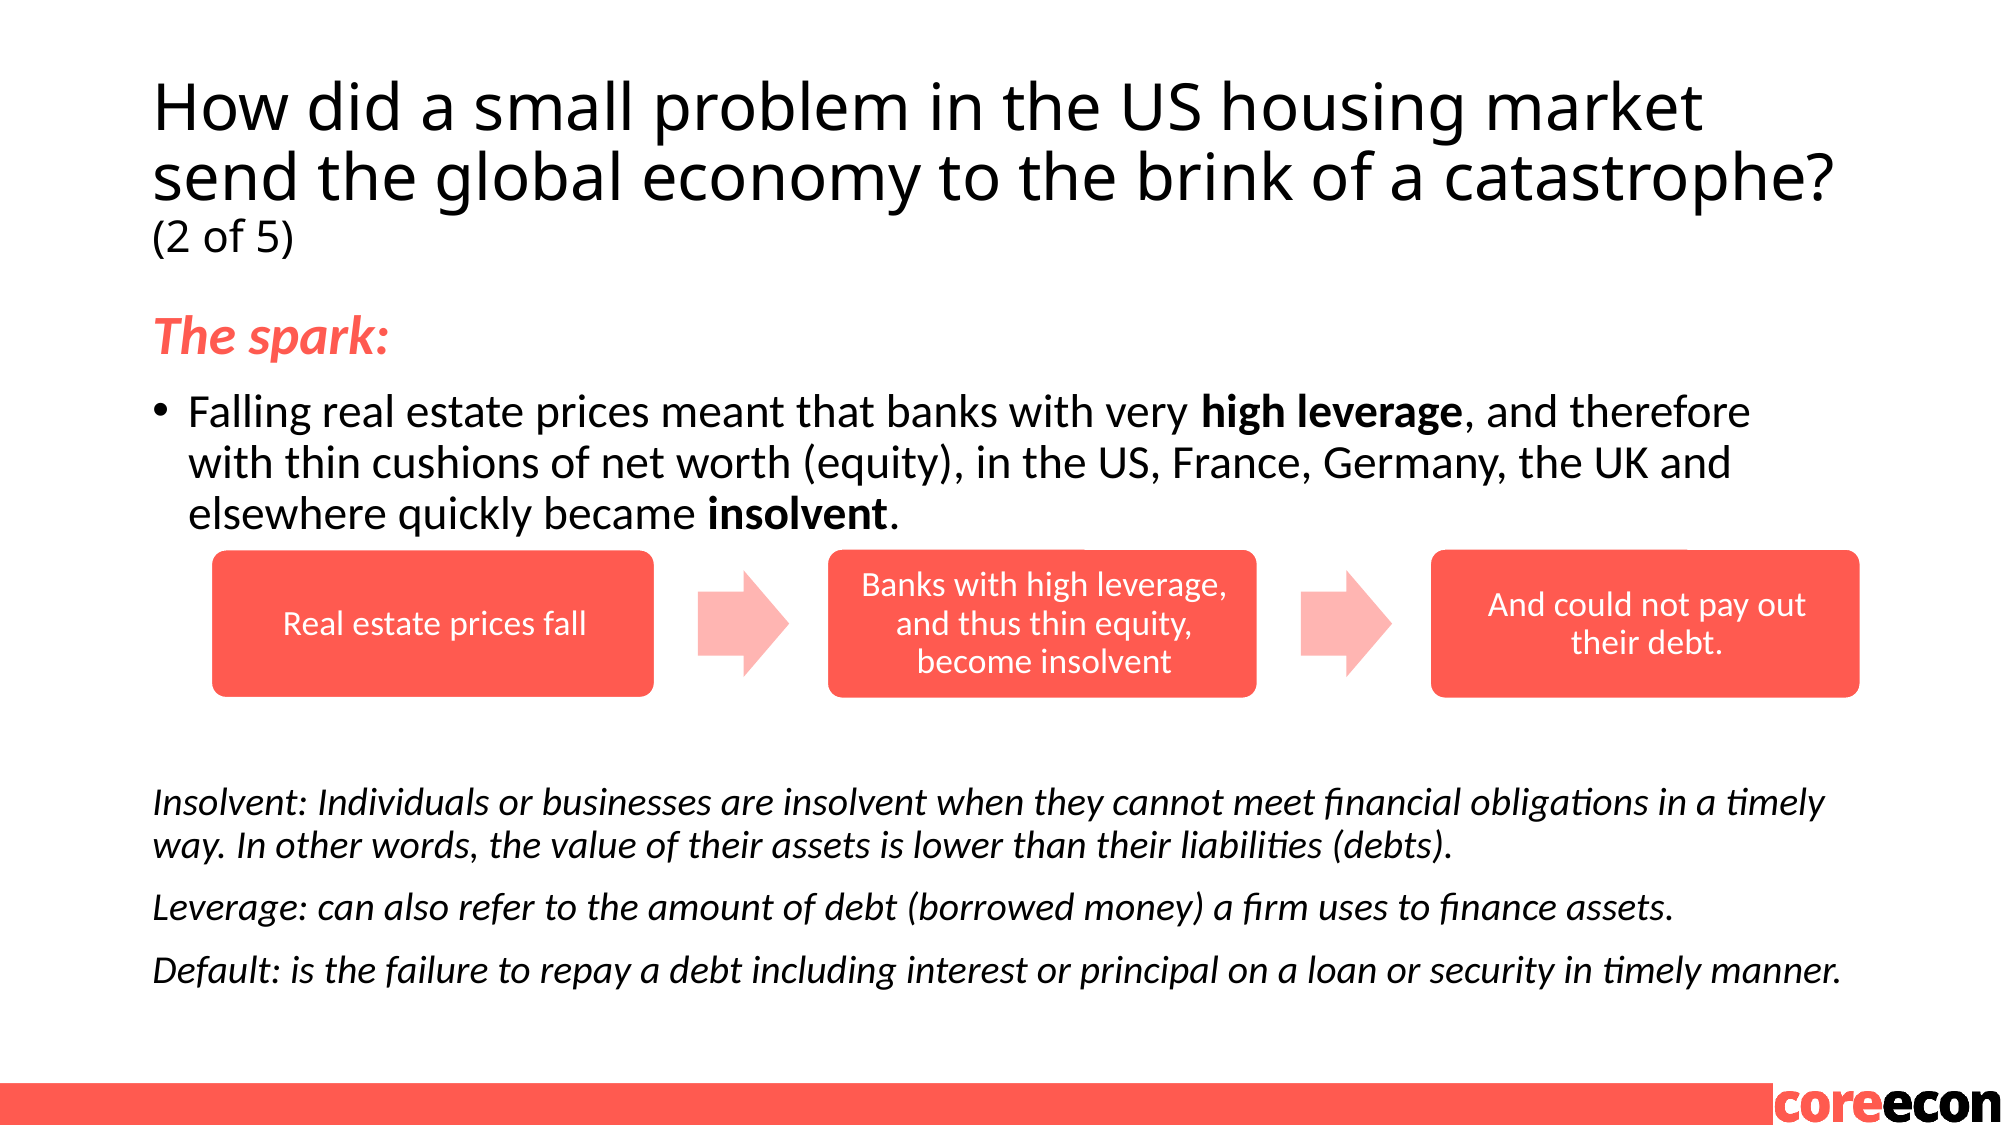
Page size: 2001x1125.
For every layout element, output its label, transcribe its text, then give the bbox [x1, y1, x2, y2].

picture [1773, 1080, 2001, 1125]
title How did a small problem in the US housing market send the global economy to the brink of a catastrophe? (2 of 5) [137, 59, 1863, 278]
list The spark: Falling real estate prices meant that banks with very high leverage, and therefore with thin cushions of net worth (equity), in the US, France, Germany, the UK and elsewhere quickly became insolvent. Insolvent: Individuals or businesses are insolvent when they cannot meet financial obligations in a timely way. In other words, the value of their assets is lower than their liabilities (debts). Leverage: can also refer to the amount of debt (borrowed money) a firm uses to finance assets. Default: is the failure to repay a debt including interest or principal on a loan or security in timely manner. [137, 299, 1863, 1014]
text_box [209, 549, 1863, 698]
